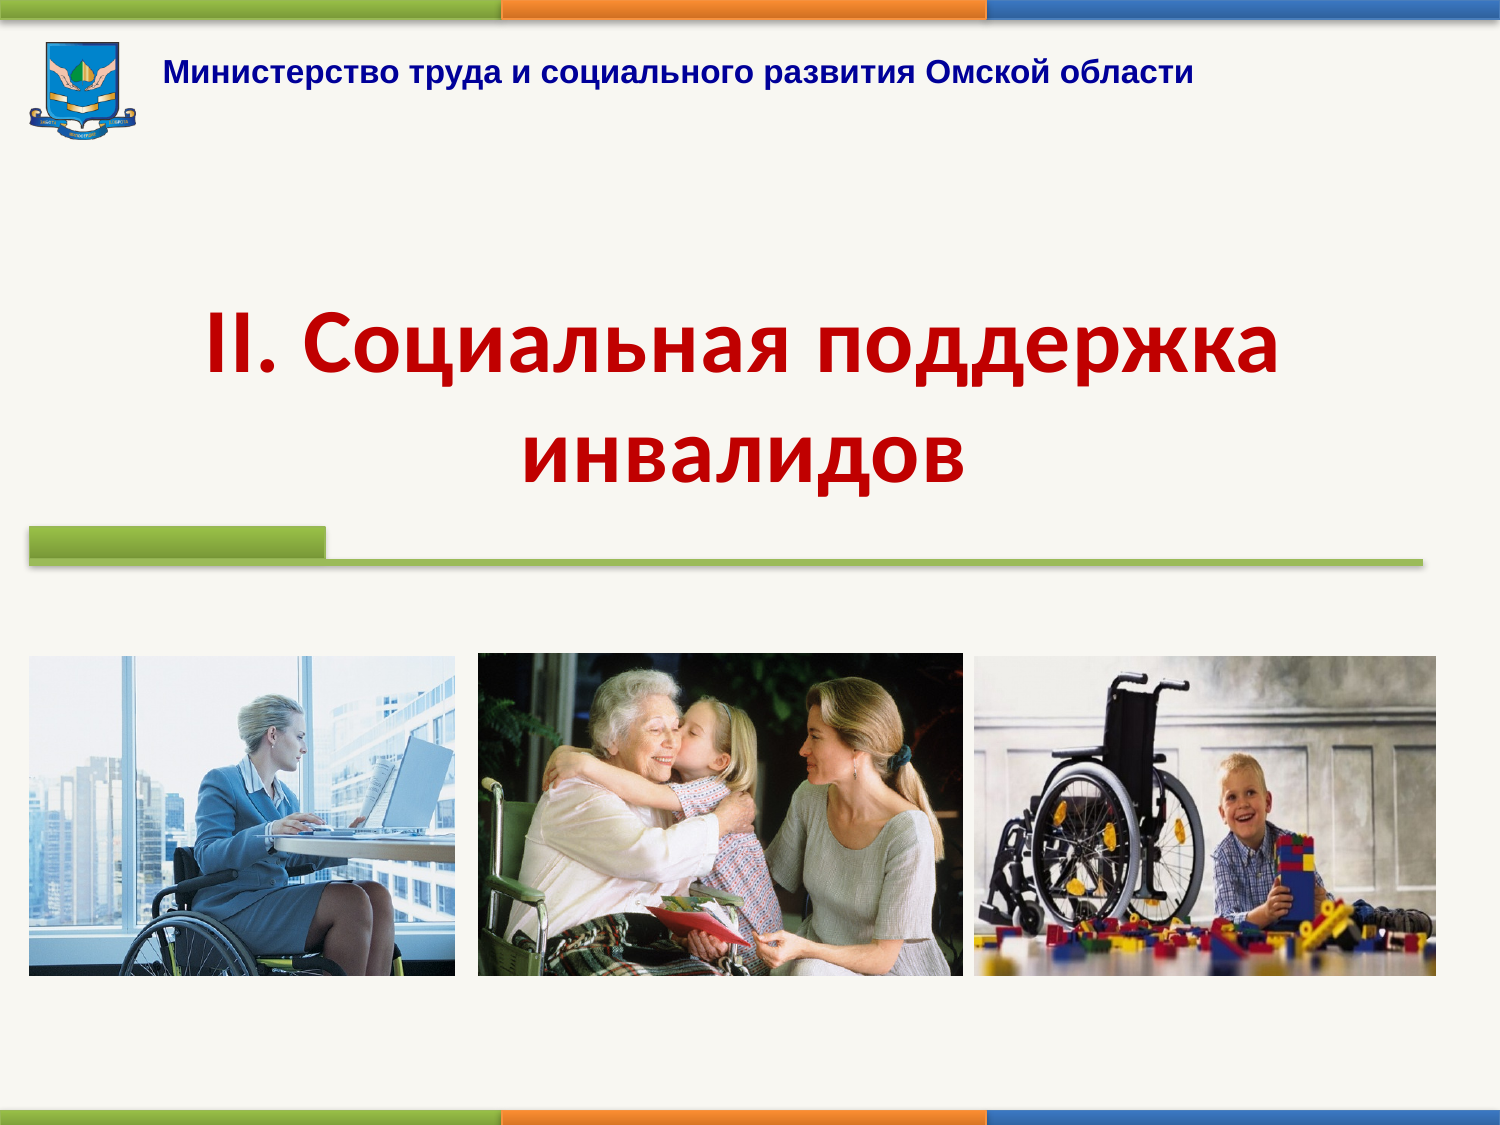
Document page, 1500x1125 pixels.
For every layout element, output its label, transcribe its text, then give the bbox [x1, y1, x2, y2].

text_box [29, 42, 1448, 153]
text_box [988, 0, 1500, 20]
text_box [29, 526, 326, 559]
text_box II. Социальная поддержка инвалидов [145, 277, 1343, 505]
text_box [0, 0, 499, 20]
text_box [501, 0, 987, 20]
picture [478, 653, 963, 977]
picture [29, 656, 455, 977]
picture [974, 656, 1436, 977]
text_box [0, 1110, 1500, 1125]
